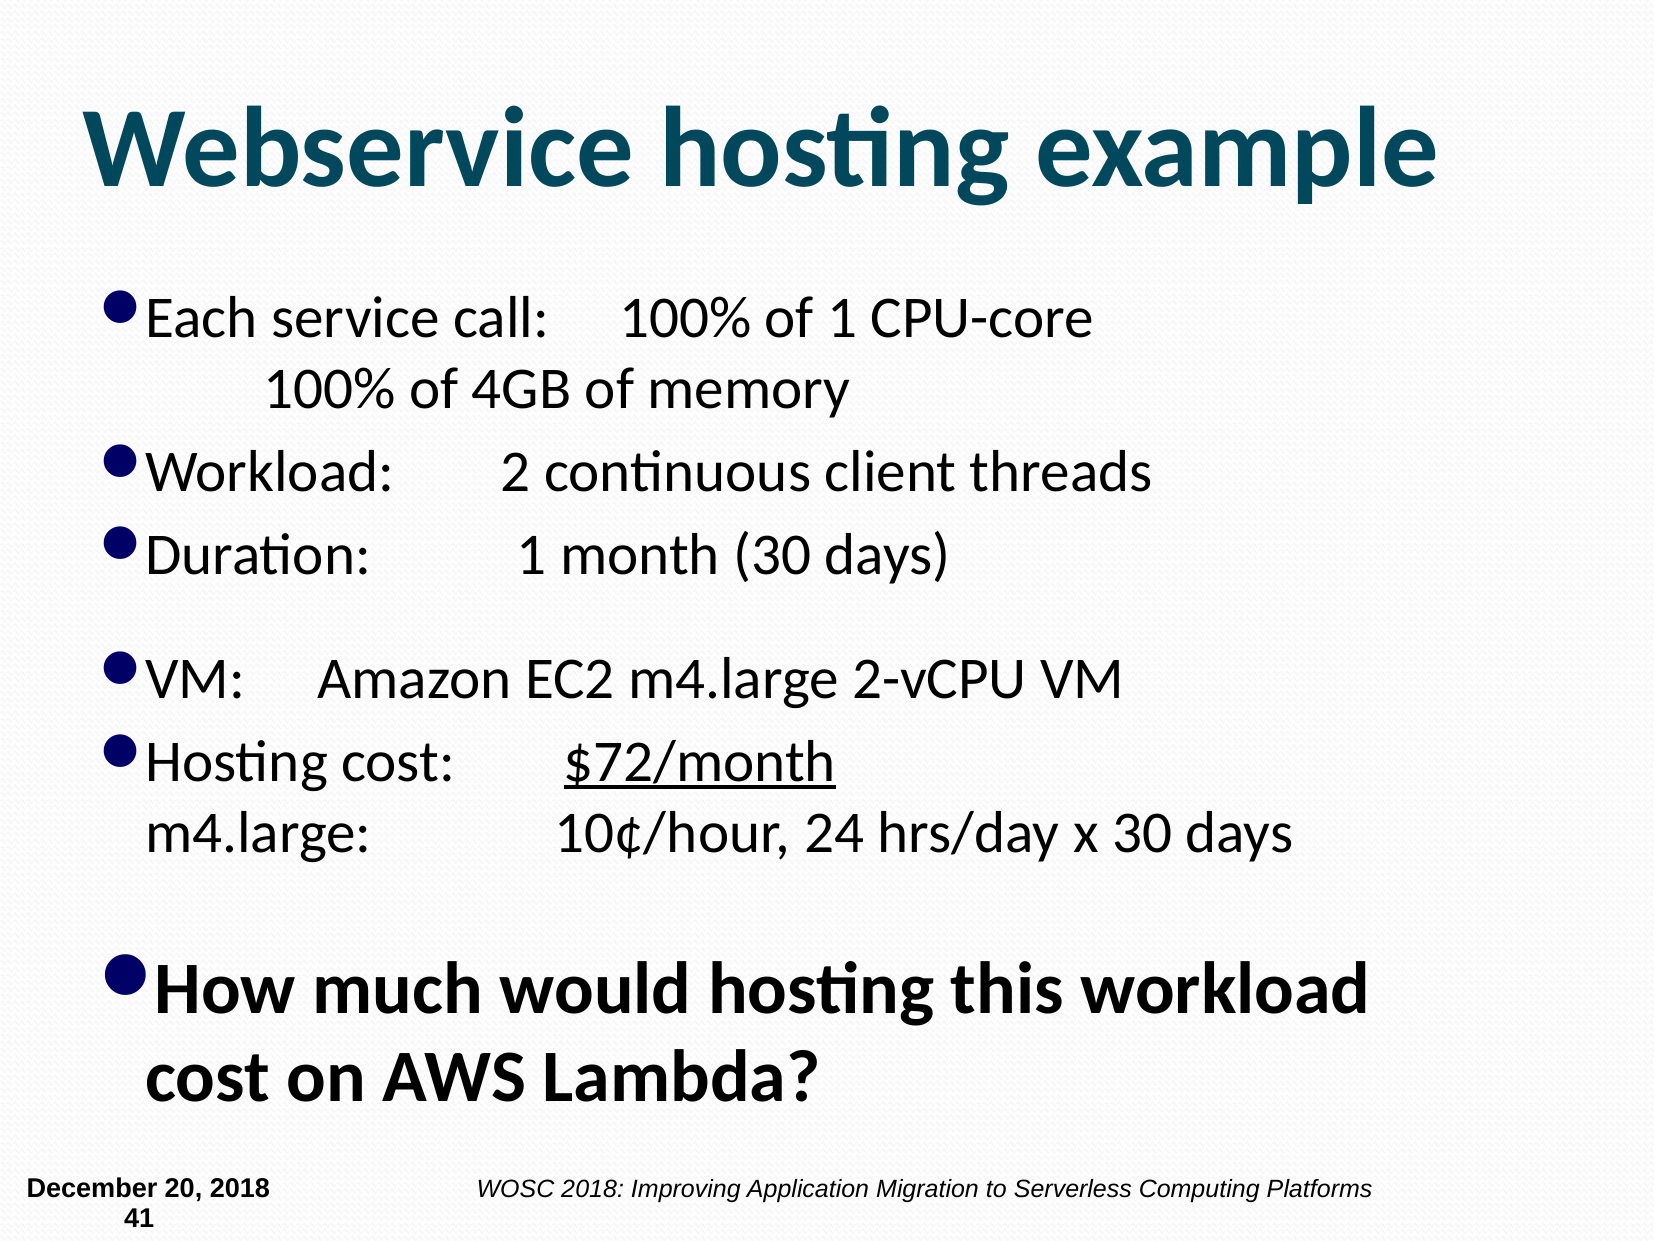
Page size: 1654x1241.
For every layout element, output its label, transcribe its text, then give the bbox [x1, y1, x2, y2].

title Webservice hosting example [82, 0, 1571, 270]
list Each service call: 100% of 1 CPU-core 100% of 4GB of memory Workload: 2 continuous client threads Duration: 1 month (30 days) VM: Amazon EC2 m4.large 2-vCPU VM Hosting cost: $72/month m4.large: 10¢/hour, 24 hrs/day x 30 days How much would hosting this workload cost on AWS Lambda? [82, 270, 1571, 1144]
slide_number [991, 1149, 1571, 1216]
